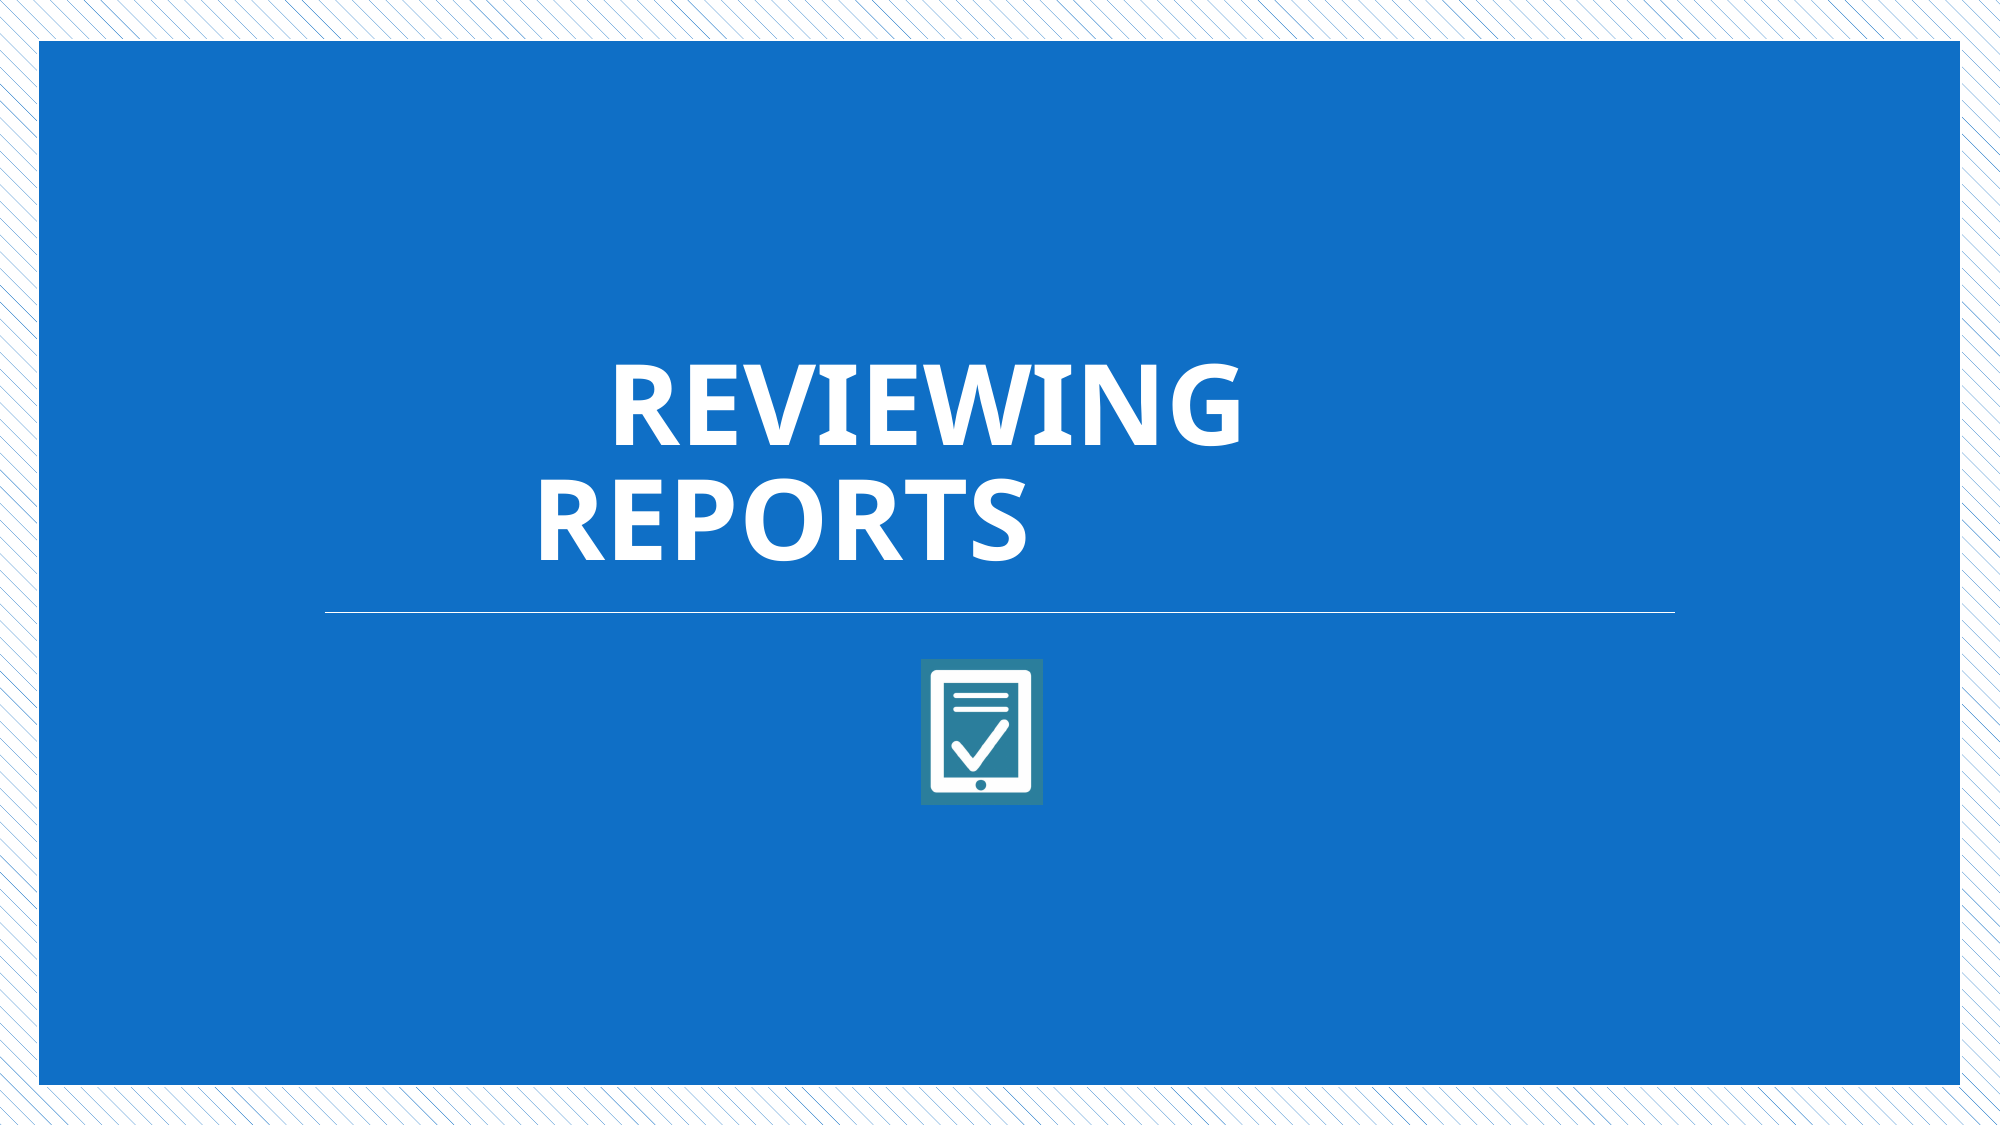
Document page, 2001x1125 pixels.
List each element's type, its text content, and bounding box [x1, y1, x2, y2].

title Reviewing Reports [61, 213, 1502, 591]
picture [920, 659, 1043, 805]
